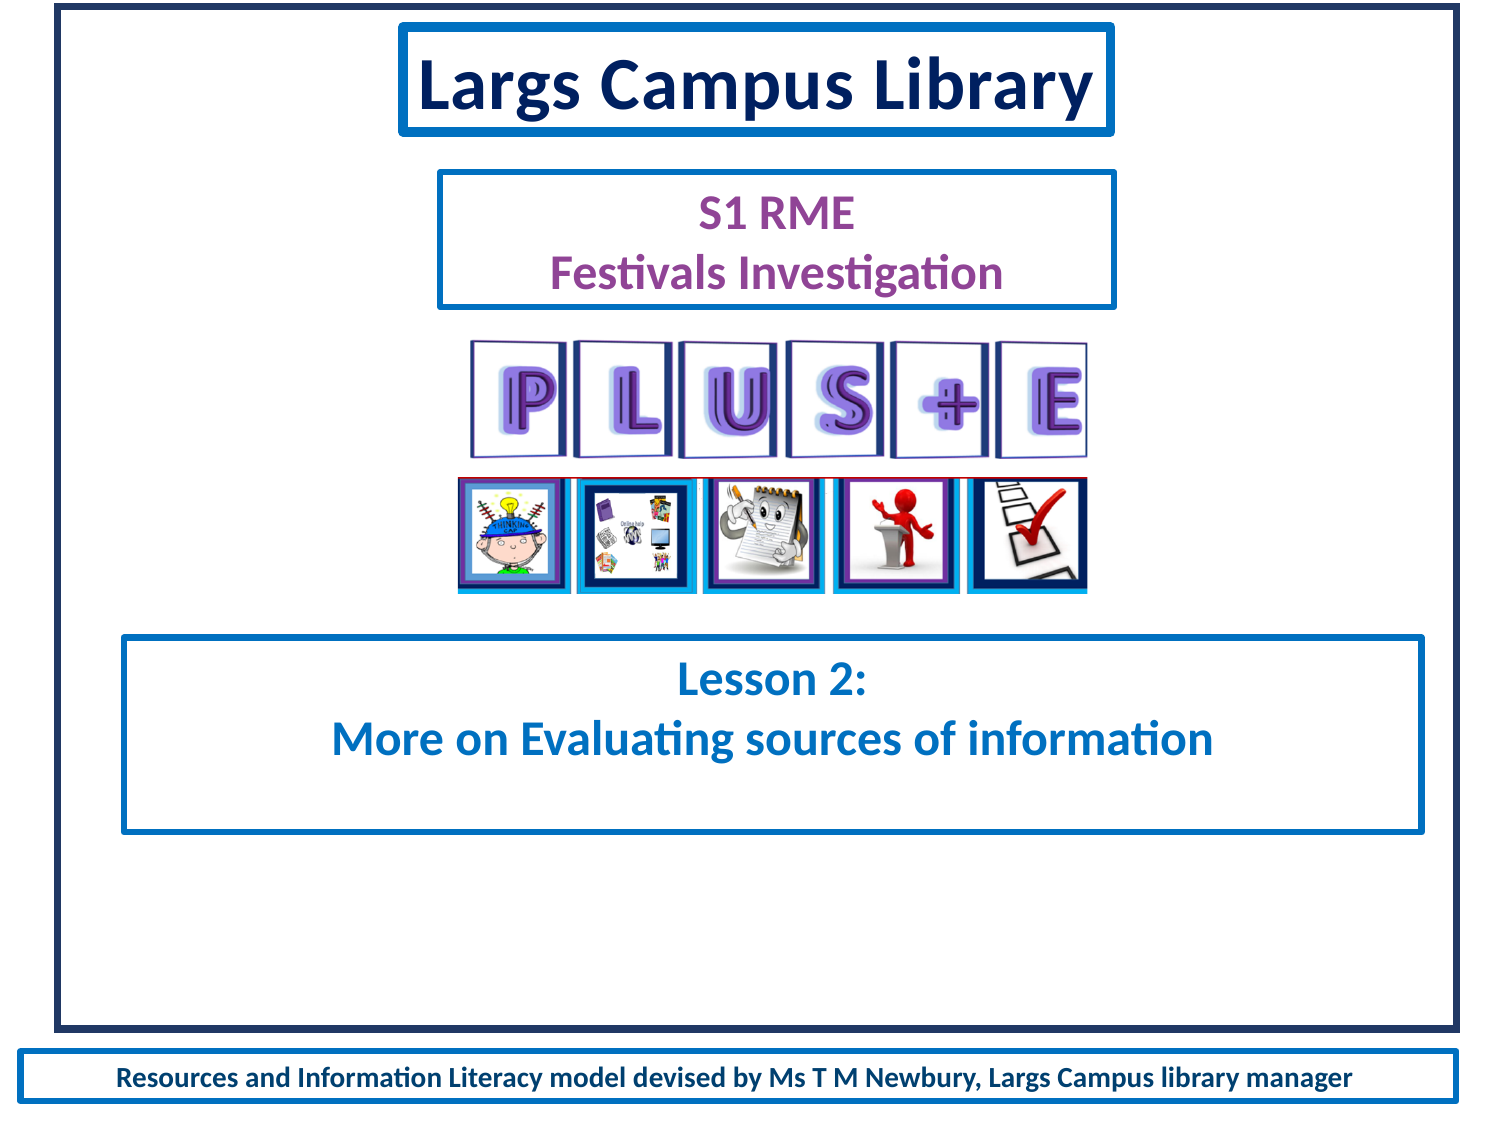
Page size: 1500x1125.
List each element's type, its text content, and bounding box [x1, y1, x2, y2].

text_box S1 RME Festivals Investigation [440, 172, 1115, 307]
text_box Lesson 2: More on Evaluating sources of information [123, 637, 1422, 833]
text_box Largs Campus Library [402, 26, 1111, 132]
picture [470, 334, 1088, 459]
slide_number 13 [1059, 1042, 1397, 1051]
picture [585, 486, 687, 587]
text_box [56, 5, 1457, 1030]
picture [457, 477, 1088, 594]
text_box Resources and Information Literacy model devised by Ms T M Newbury, Largs Campus library manager [20, 1051, 1457, 1102]
